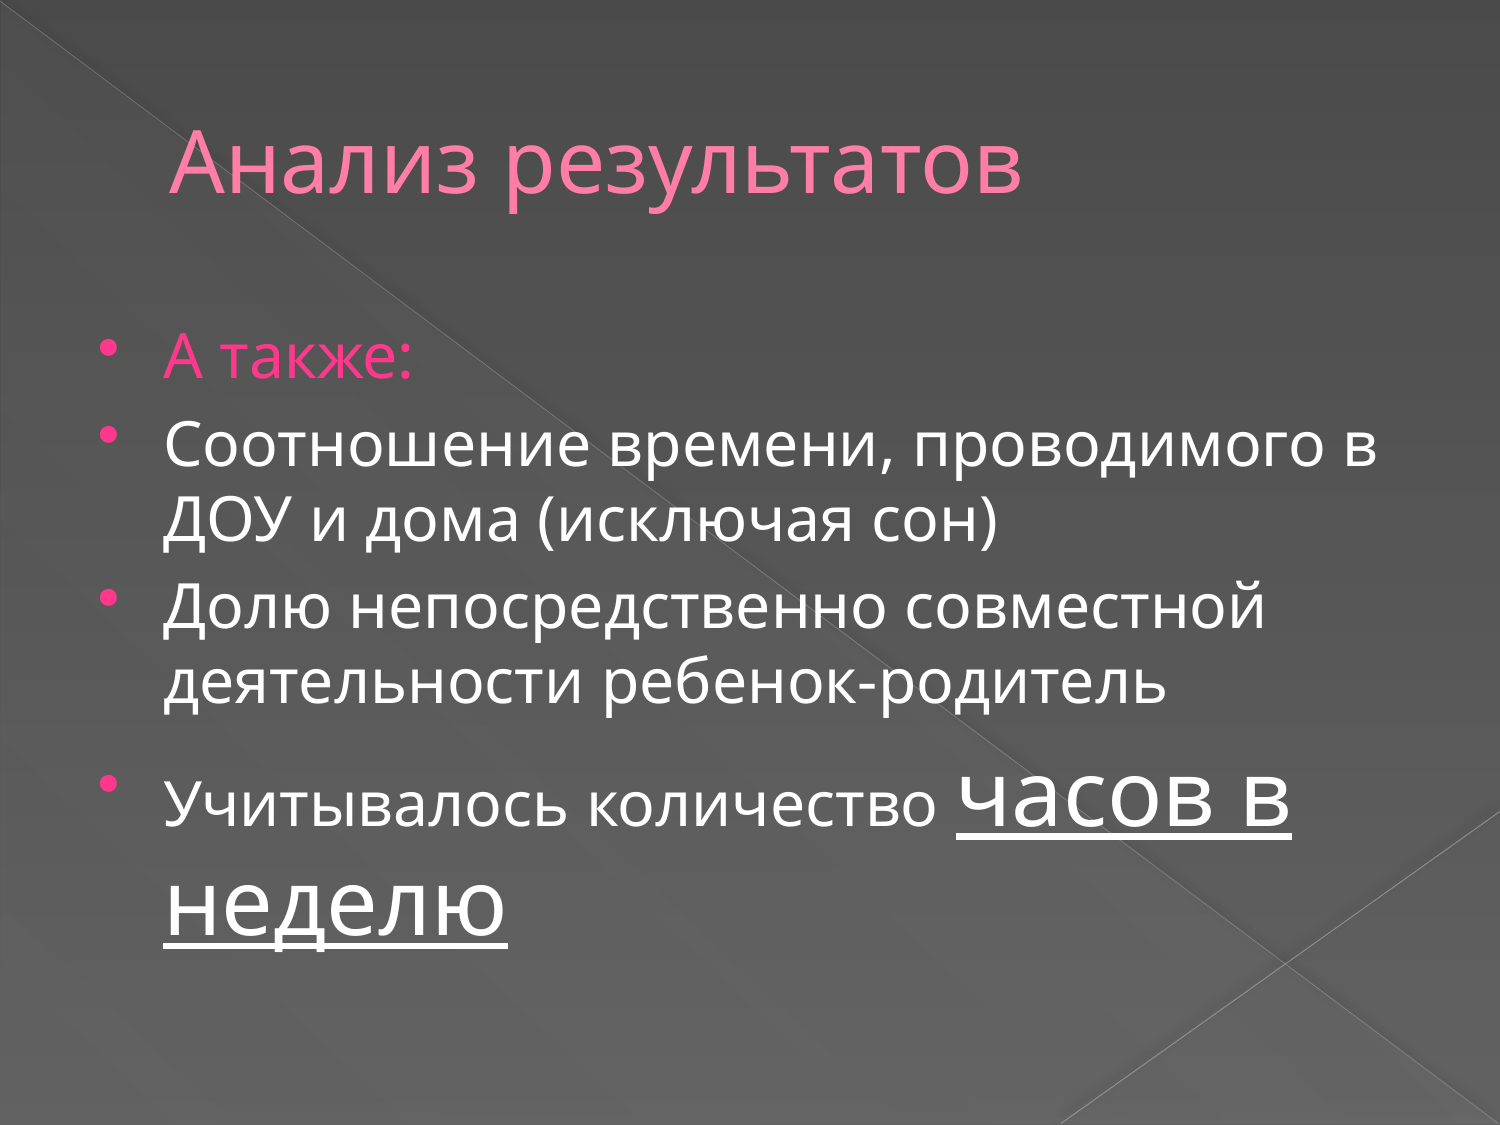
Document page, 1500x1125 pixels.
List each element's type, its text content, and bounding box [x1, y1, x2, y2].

title Анализ результатов [75, 43, 1425, 274]
list А также: Соотношение времени, проводимого в ДОУ и дома (исключая сон) Долю непосредственно совместной деятельности ребенок-родитель Учитывалось количество часов в неделю [75, 308, 1425, 1059]
